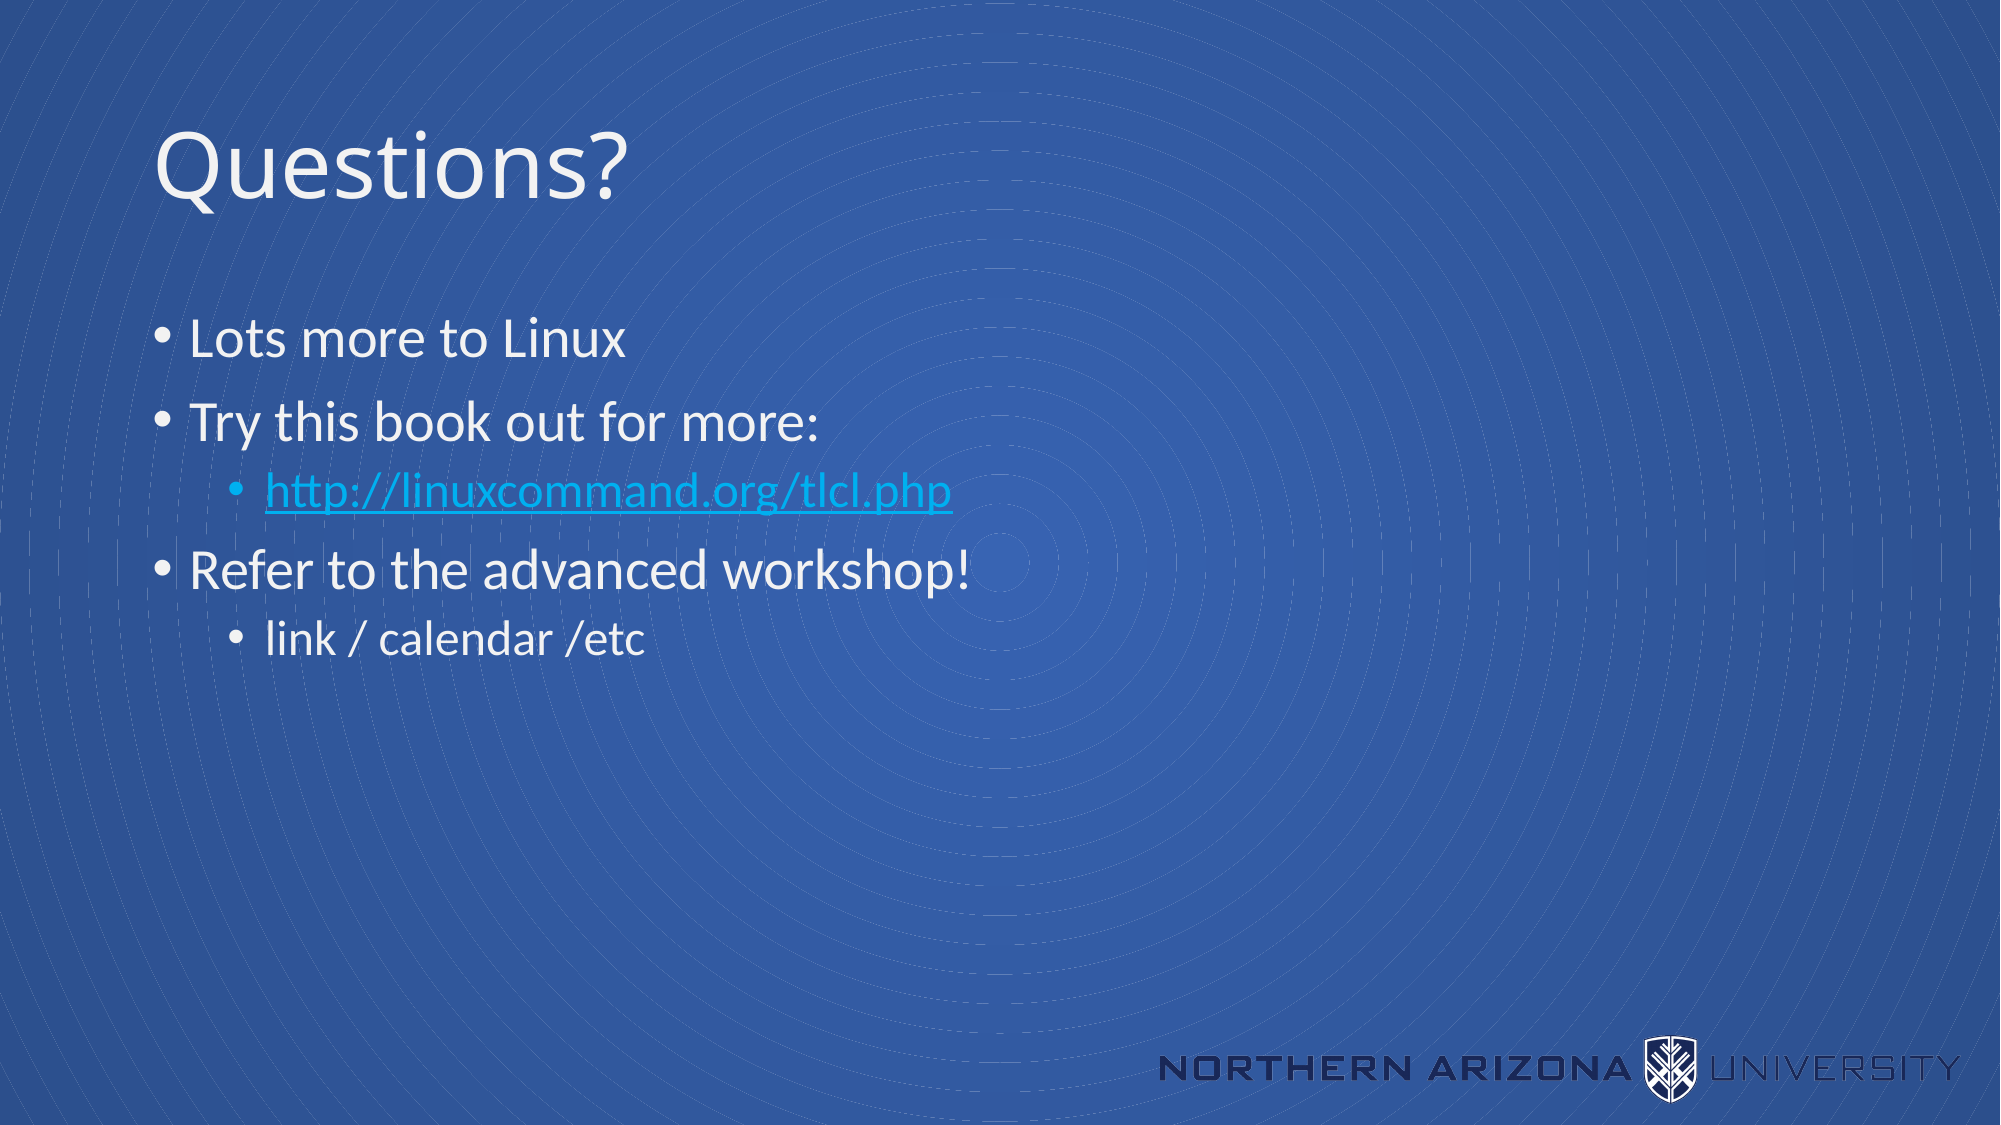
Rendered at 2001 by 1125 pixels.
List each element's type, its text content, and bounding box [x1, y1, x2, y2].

title Questions? [137, 59, 1863, 278]
list Lots more to Linux Try this book out for more: http://linuxcommand.org/tlcl.php Refer to the advanced workshop! link / calendar /etc [137, 299, 1863, 1014]
picture [1160, 1035, 1961, 1104]
